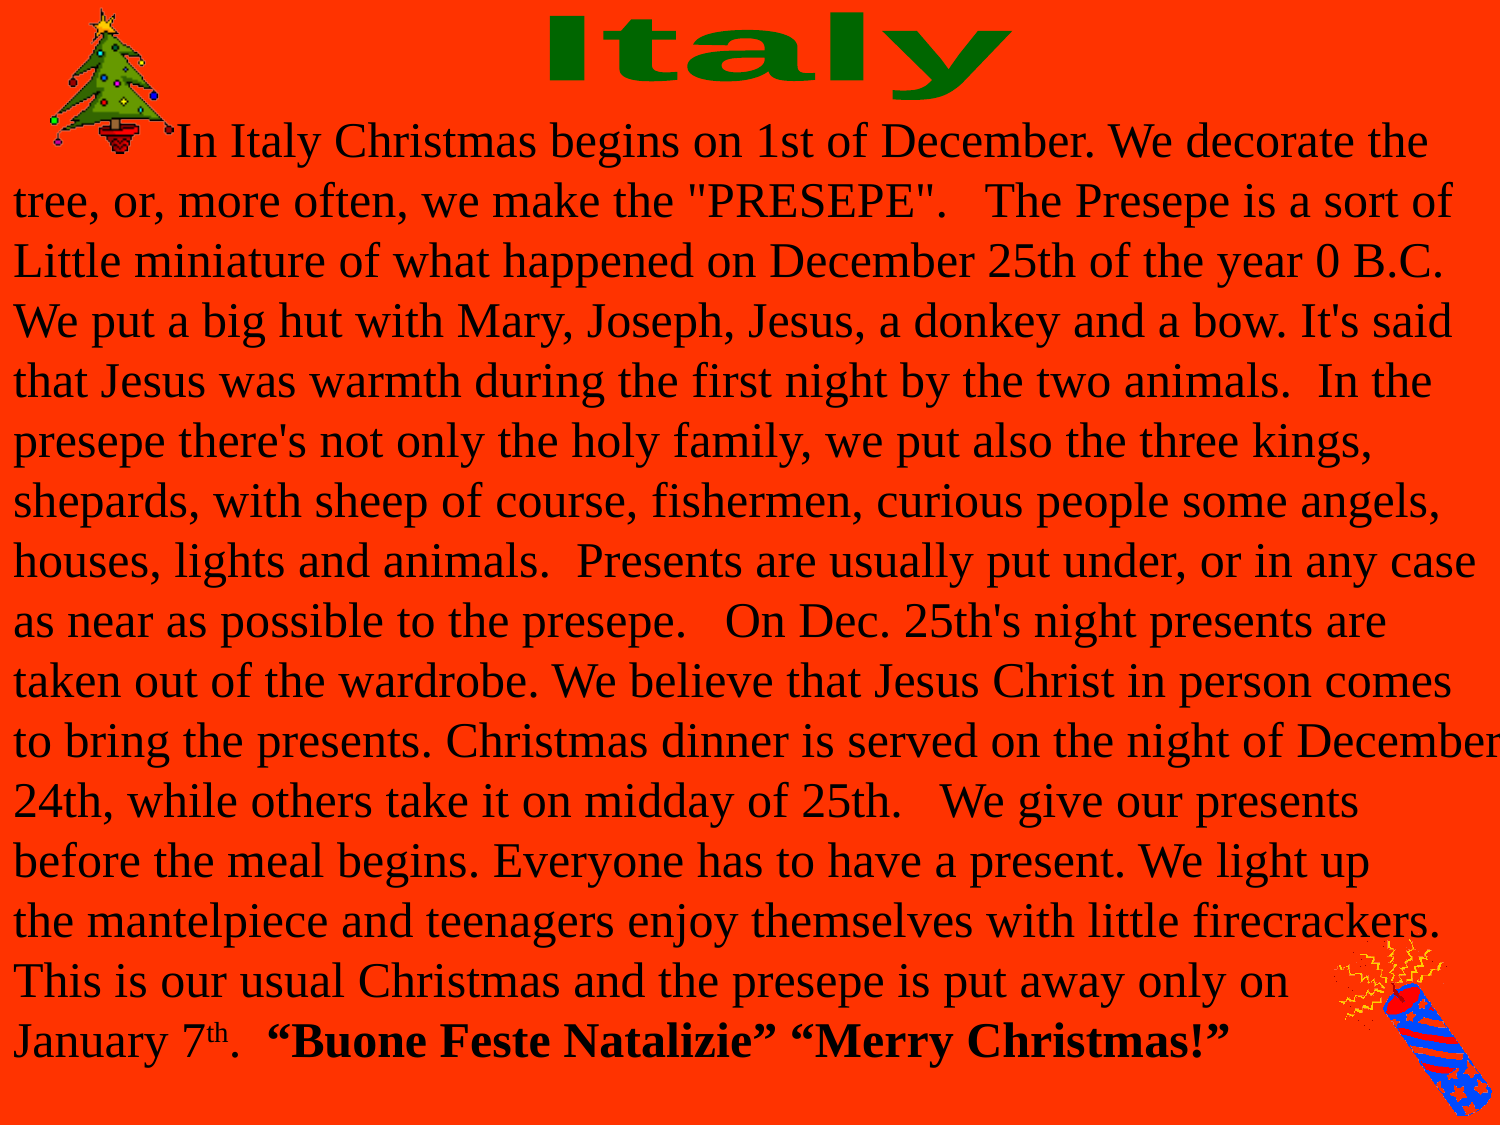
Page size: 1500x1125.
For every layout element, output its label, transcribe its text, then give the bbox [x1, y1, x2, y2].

picture [1324, 924, 1500, 1125]
text_box In Italy Christmas begins on 1st of December. We decorate the tree, or, more often, we make the "PRESEPE". The Presepe is a sort of Little miniature of what happened on December 25th of the year 0 B.C. We put a big hut with Mary, Joseph, Jesus, a donkey and a bow. It's said that Jesus was warmth during the first night by the two animals. In the presepe there's not only the holy family, we put also the three kings, shepards, with sheep of course, fishermen, curious people some angels, houses, lights and animals. Presents are usually put under, or in any case as near as possible to the presepe. On Dec. 25th's night presents are taken out of the wardrobe. We believe that Jesus Christ in person comes to bring the presents. Christmas dinner is served on the night of December 24th, while others take it on midday of 25th. We give our presents before the meal begins. Everyone has to have a present. We light up the mantelpiece and teenagers enjoy themselves with little firecrackers. This is our usual Christmas and the presepe is put away only on January 7th. “Buone Feste Natalizie” “Merry Christmas!” [0, 99, 1500, 1075]
picture [49, 0, 174, 154]
